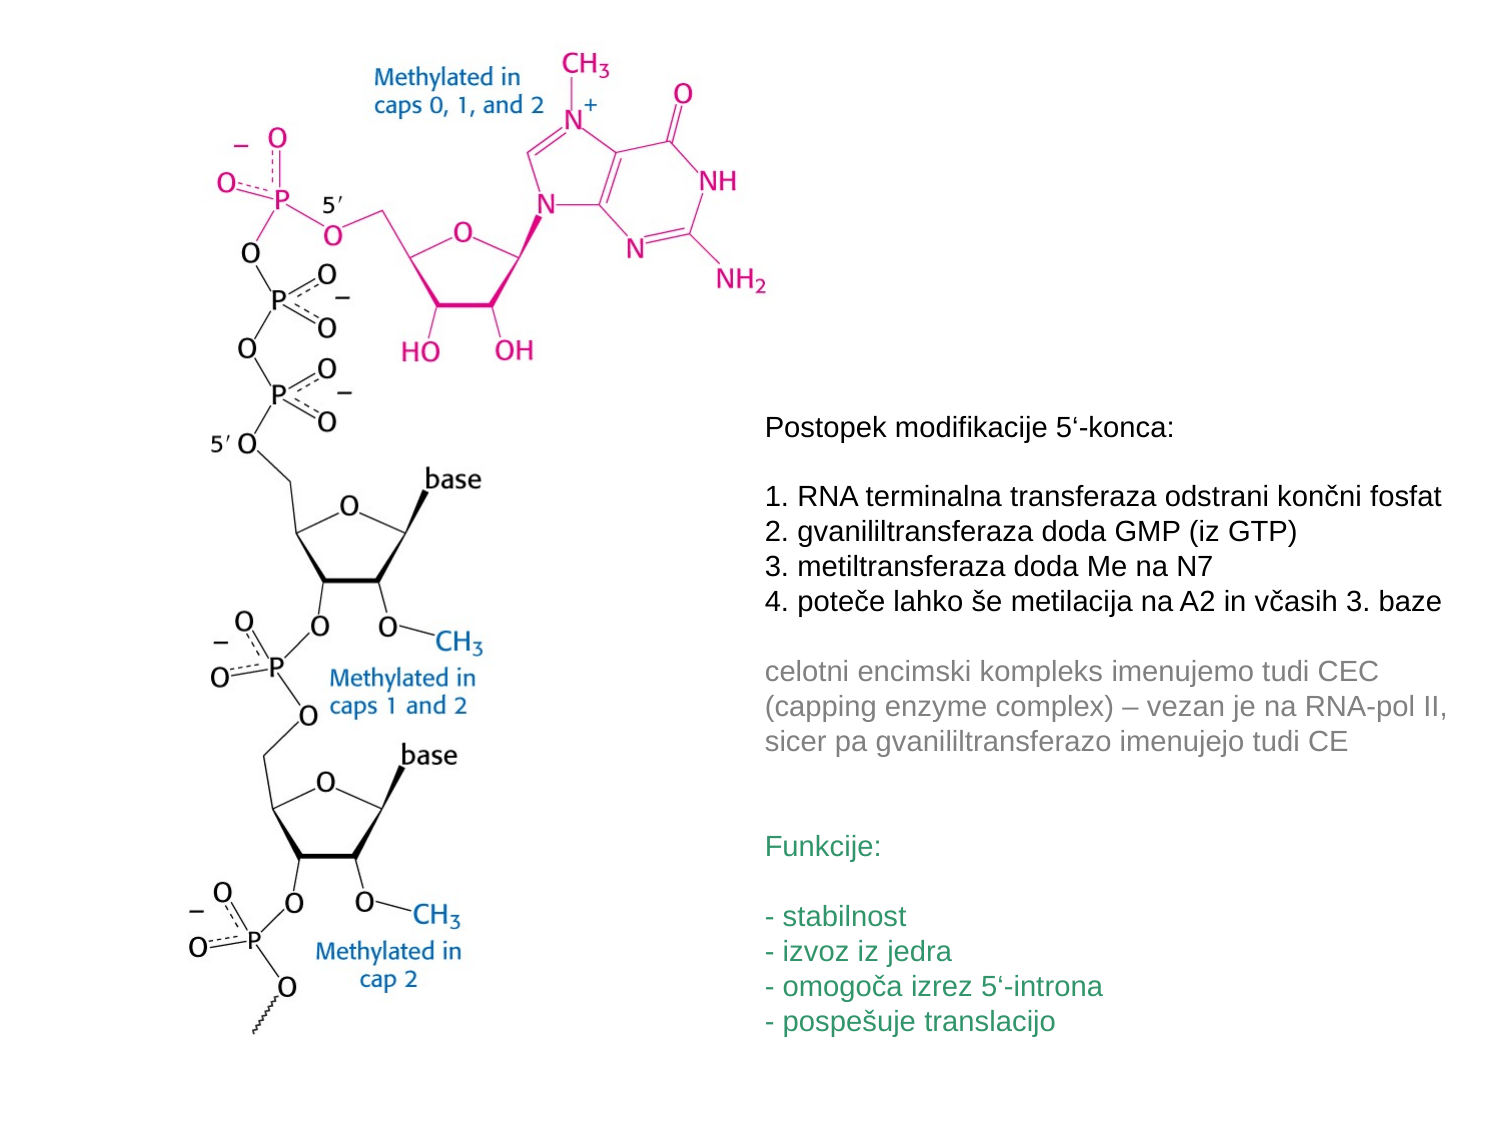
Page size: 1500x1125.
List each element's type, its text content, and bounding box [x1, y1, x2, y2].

text_box Postopek modifikacije 5‘-konca: 1. RNA terminalna transferaza odstrani končni fosfat 2. gvanililtransferaza doda GMP (iz GTP) 3. metiltransferaza doda Me na N7 4. poteče lahko še metilacija na A2 in včasih 3. baze celotni encimski kompleks imenujemo tudi CEC (capping enzyme complex) – vezan je na RNA-pol II, sicer pa gvanililtransferazo imenujejo tudi CE Funkcije: - stabilnost - izvoz iz jedra - omogoča izrez 5‘-introna - pospešuje translacijo [784, 400, 1471, 1045]
picture [170, 42, 780, 1044]
